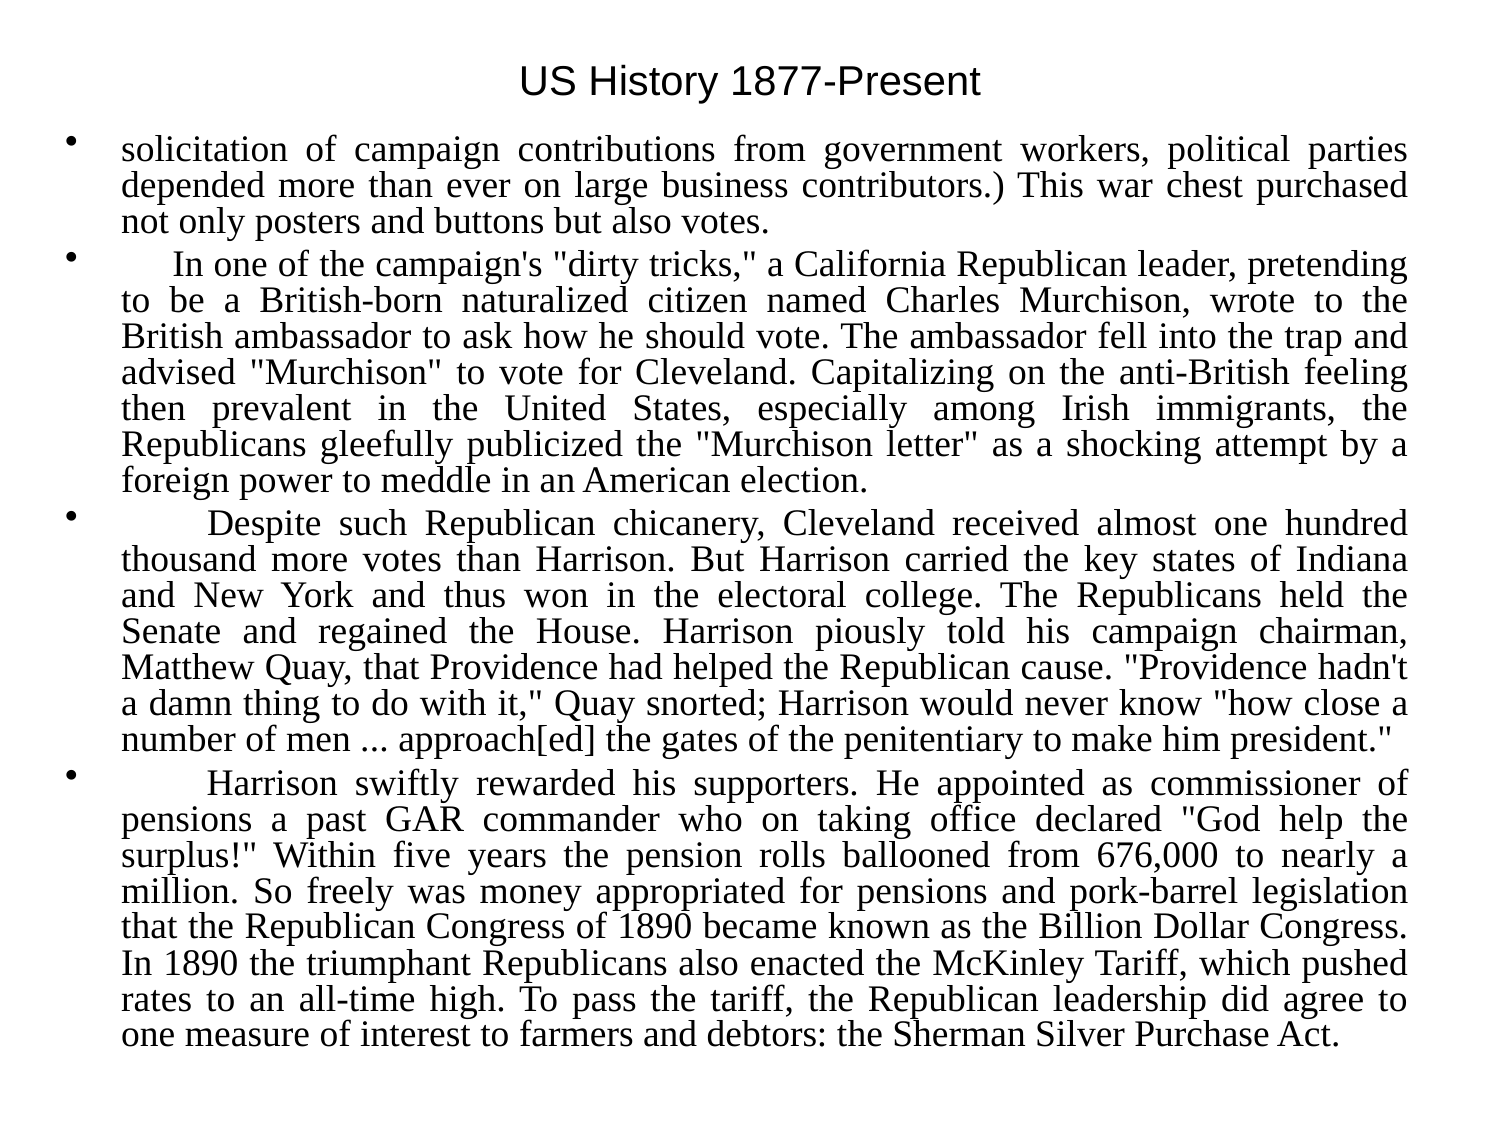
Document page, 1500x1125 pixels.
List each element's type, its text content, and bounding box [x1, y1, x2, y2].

list solicitation of campaign contributions from government workers, political parties depended more than ever on large business contributors.) This war chest purchased not only posters and buttons but also votes. In one of the campaign's "dirty tricks," a California Republican leader, pretending to be a British-born naturalized citizen named Charles Murchison, wrote to the British ambassador to ask how he should vote. The ambassador fell into the trap and advised "Murchison" to vote for Cleveland. Capitalizing on the anti-British feeling then prevalent in the United States, especially among Irish immigrants, the Republicans gleefully publicized the "Murchison letter" as a shocking attempt by a foreign power to meddle in an American election. Despite such Republican chicanery, Cleveland received almost one hundred thousand more votes than Harrison. But Harrison carried the key states of Indiana and New York and thus won in the electoral college. The Republicans held the Senate and regained the House. Harrison piously told his campaign chairman, Matthew Quay, that Providence had helped the Republican cause. "Providence hadn't a damn thing to do with it," Quay snorted; Harrison would never know "how close a number of men ... approach[ed] the gates of the penitentiary to make him president." Harrison swiftly rewarded his supporters. He appointed as commissioner of pensions a past GAR commander who on taking office declared "God help the surplus!" Within five years the pension rolls ballooned from 676,000 to nearly a million. So freely was money appropriated for pensions and pork-barrel legislation that the Republican Congress of 1890 became known as the Billion Dollar Congress. In 1890 the triumphant Republicans also enacted the McKinley Tariff, which pushed rates to an all-time high. To pass the tariff, the Republican leadership did agree to one measure of interest to farmers and debtors: the Sherman Silver Purchase Act. [50, 125, 1425, 1063]
title US History 1877-Present [75, 45, 1425, 113]
